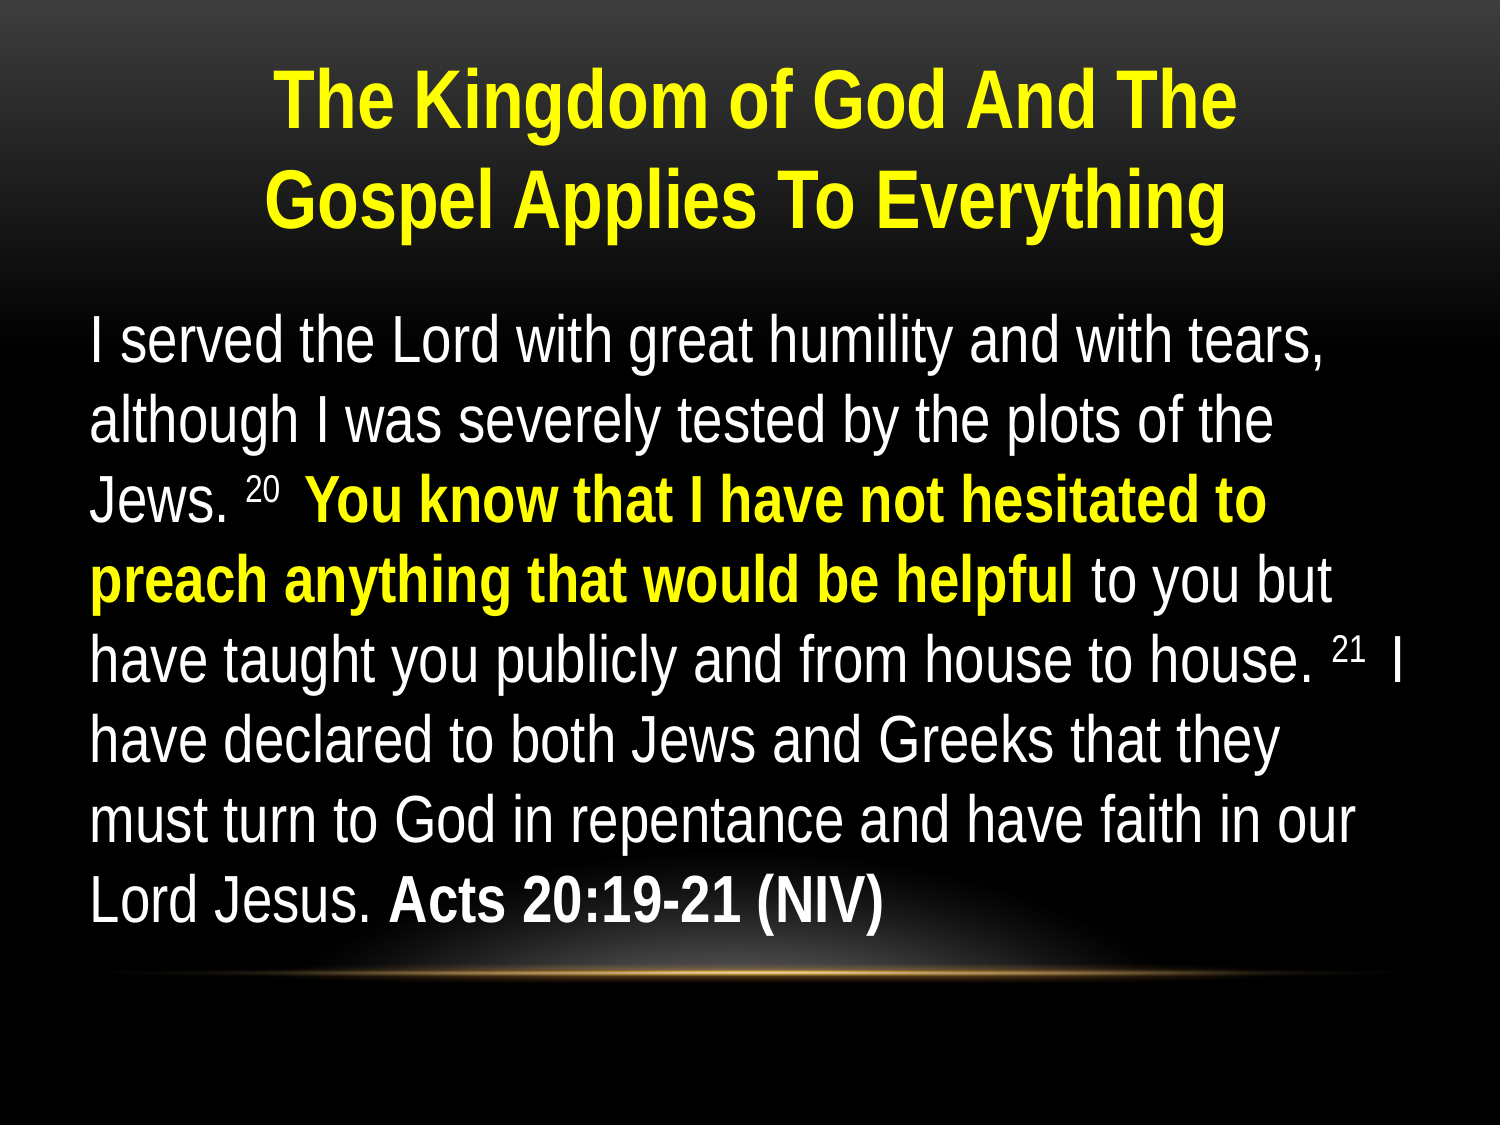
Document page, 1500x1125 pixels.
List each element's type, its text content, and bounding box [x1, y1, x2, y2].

picture [0, 0, 1500, 1125]
text_box The Kingdom of God And The Gospel Applies To Everything [87, 37, 1425, 253]
text_box I served the Lord with great humility and with tears, although I was severely tested by the plots of the Jews. 20 You know that I have not hesitated to preach anything that would be helpful to you but have taught you publicly and from house to house. 21 I have declared to both Jews and Greeks that they must turn to God in repentance and have faith in our Lord Jesus. Acts 20:19-21 (NIV) [74, 288, 1425, 943]
